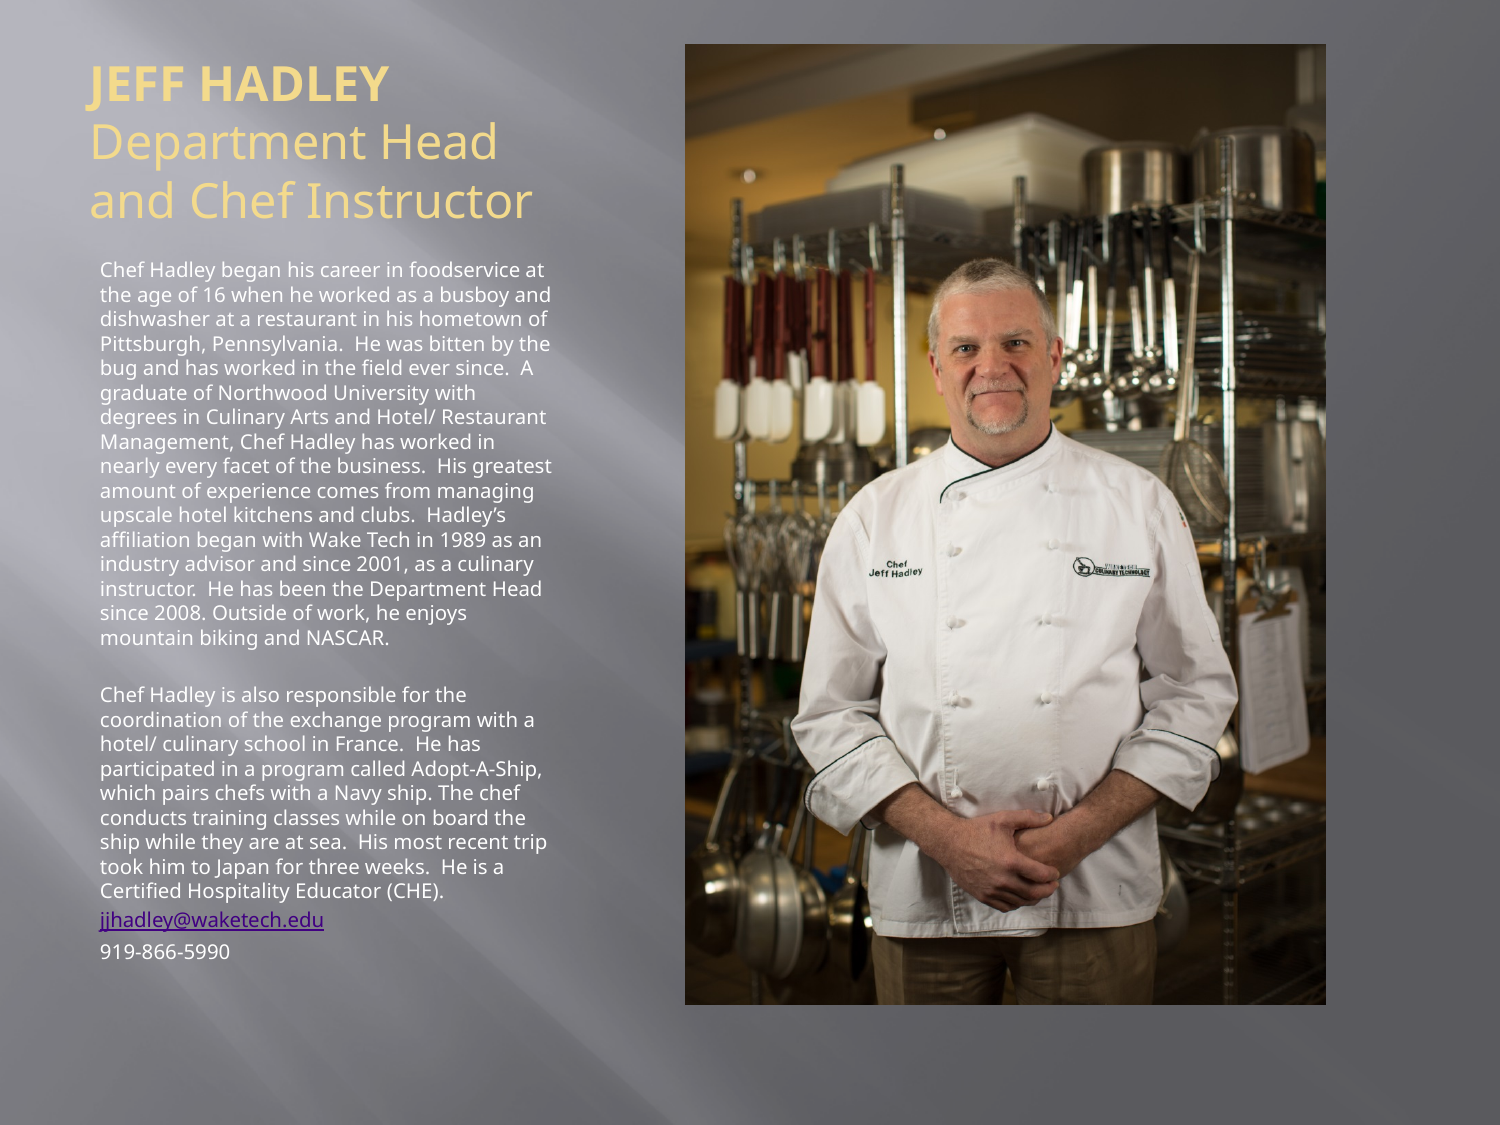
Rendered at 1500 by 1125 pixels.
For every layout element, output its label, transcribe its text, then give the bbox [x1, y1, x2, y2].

list Chef Hadley began his career in foodservice at the age of 16 when he worked as a busboy and dishwasher at a restaurant in his hometown of Pittsburgh, Pennsylvania. He was bitten by the bug and has worked in the field ever since. A graduate of Northwood University with degrees in Culinary Arts and Hotel/ Restaurant Management, Chef Hadley has worked in nearly every facet of the business. His greatest amount of experience comes from managing upscale hotel kitchens and clubs. Hadley’s affiliation began with Wake Tech in 1989 as an industry advisor and since 2001, as a culinary instructor. He has been the Department Head since 2008. Outside of work, he enjoys mountain biking and NASCAR. Chef Hadley is also responsible for the coordination of the exchange program with a hotel/ culinary school in France. He has participated in a program called Adopt-A-Ship, which pairs chefs with a Navy ship. The chef conducts training classes while on board the ship while they are at sea. His most recent trip took him to Japan for three weeks. He is a Certified Hospitality Educator (CHE). jjhadley@waketech.edu 919-866-5990 [75, 249, 569, 1005]
title JEFF HADLEY Department Head and Chef Instructor [75, 44, 569, 236]
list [685, 44, 1326, 1006]
